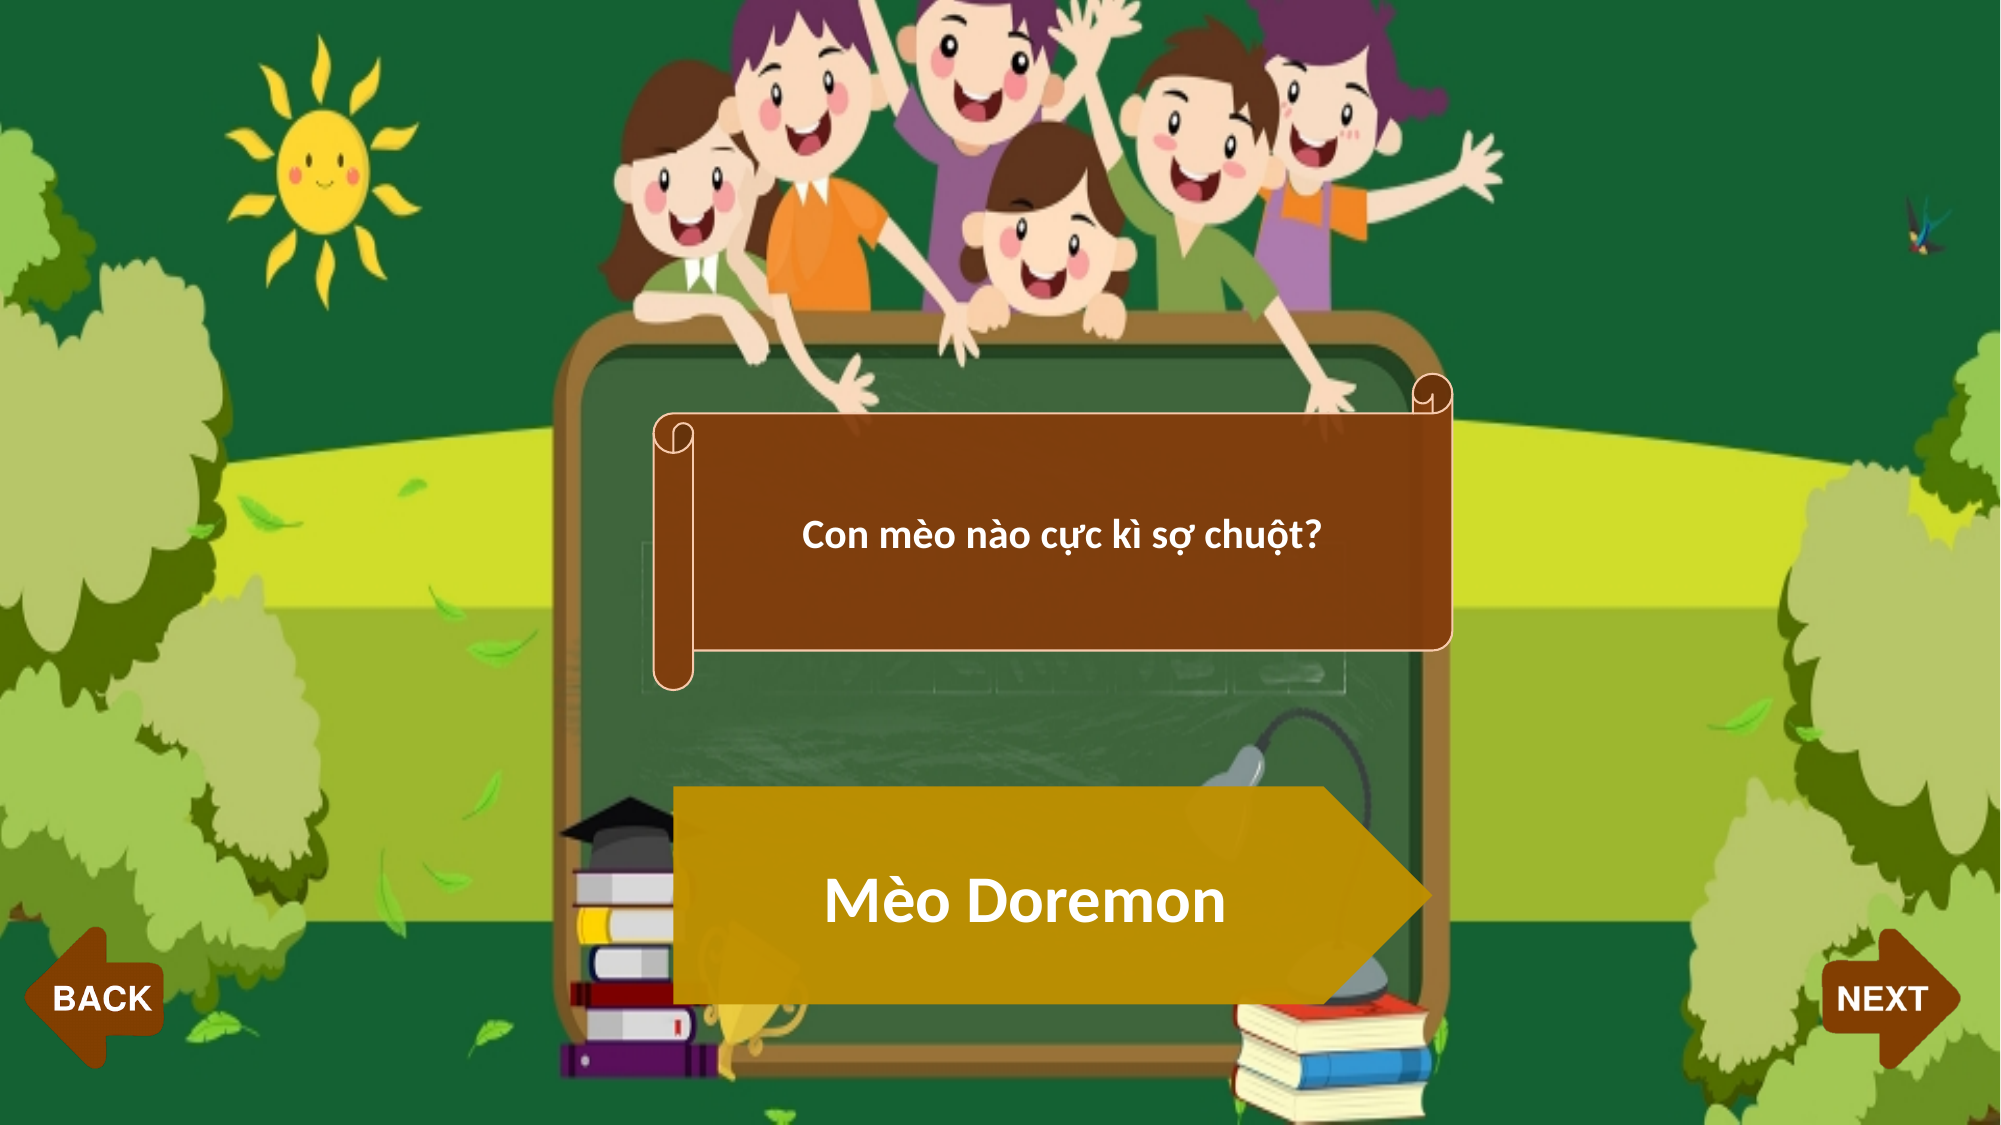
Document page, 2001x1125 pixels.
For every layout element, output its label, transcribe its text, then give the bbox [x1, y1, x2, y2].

picture [0, 0, 2001, 1125]
text_box Con mèo nào cực kì sợ chuột? [653, 373, 1453, 691]
text_box Mèo Doremon [673, 786, 1433, 1005]
